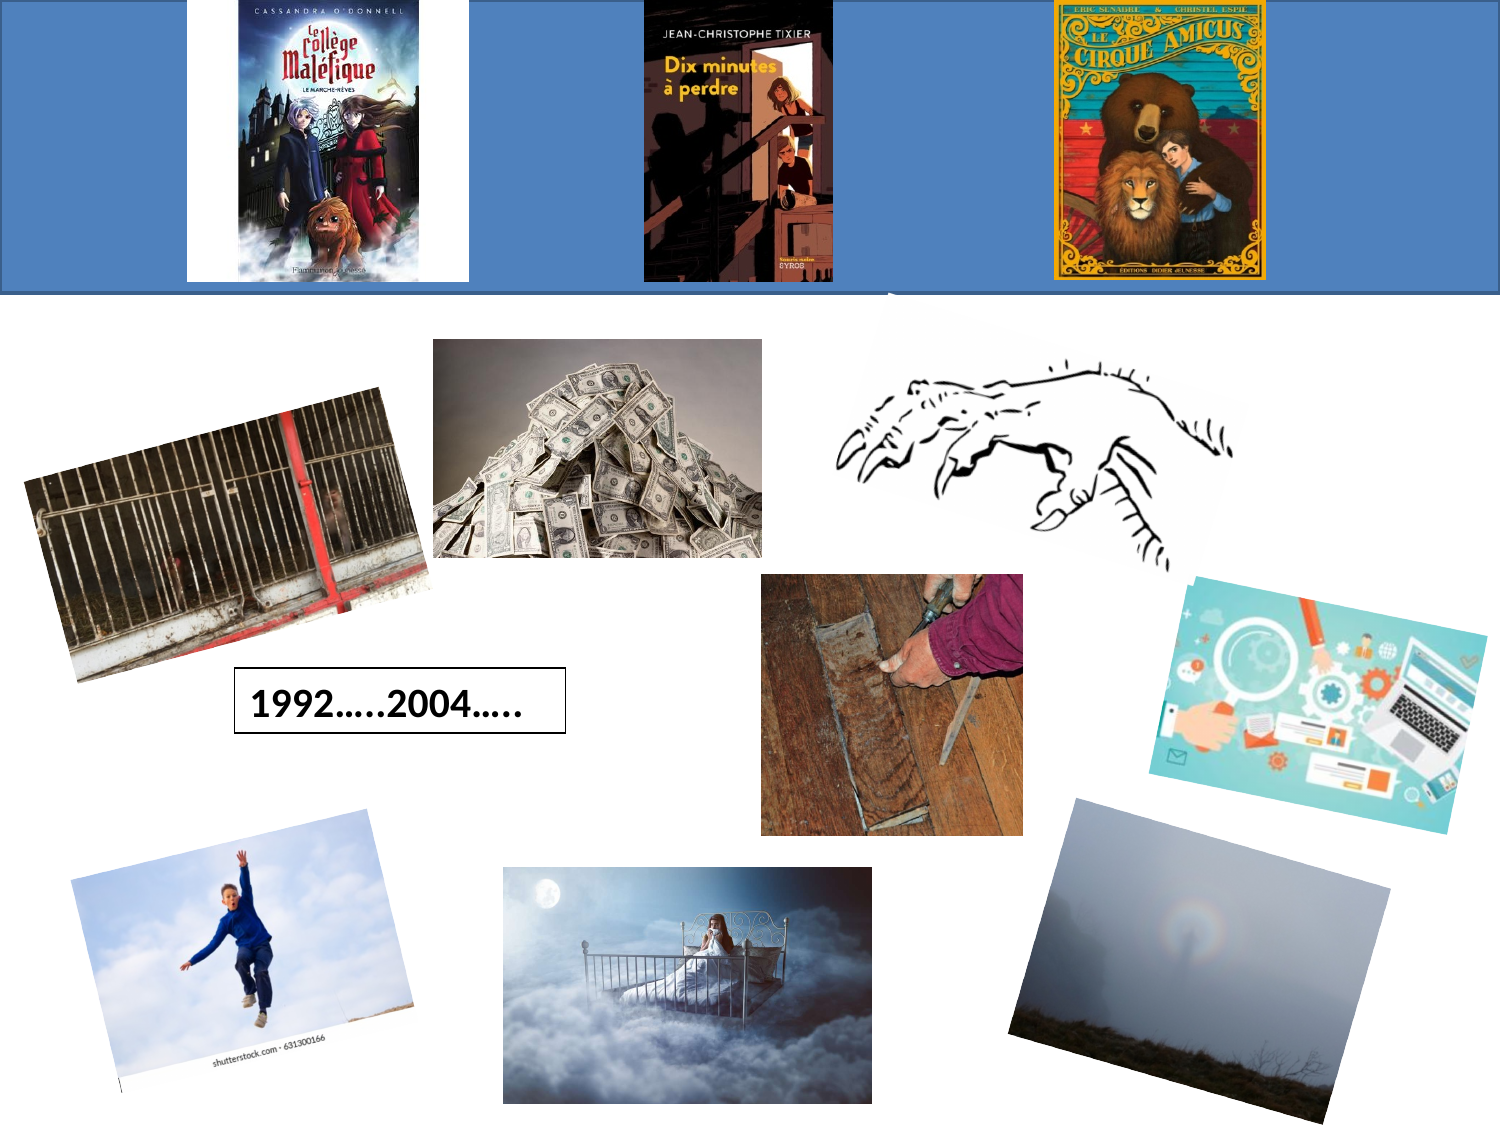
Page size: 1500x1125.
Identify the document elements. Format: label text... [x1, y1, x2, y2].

picture [761, 573, 1023, 836]
picture [187, 0, 469, 282]
text_box [469, 0, 644, 291]
text_box [833, 0, 1500, 292]
picture [24, 387, 432, 683]
picture [503, 866, 872, 1104]
picture [644, 0, 833, 282]
picture [834, 294, 1487, 834]
text_box 1992…..2004….. [234, 667, 566, 733]
picture [1054, 0, 1266, 280]
picture [71, 809, 417, 1092]
picture [1008, 798, 1390, 1124]
text_box [0, 0, 186, 292]
picture [433, 339, 762, 559]
